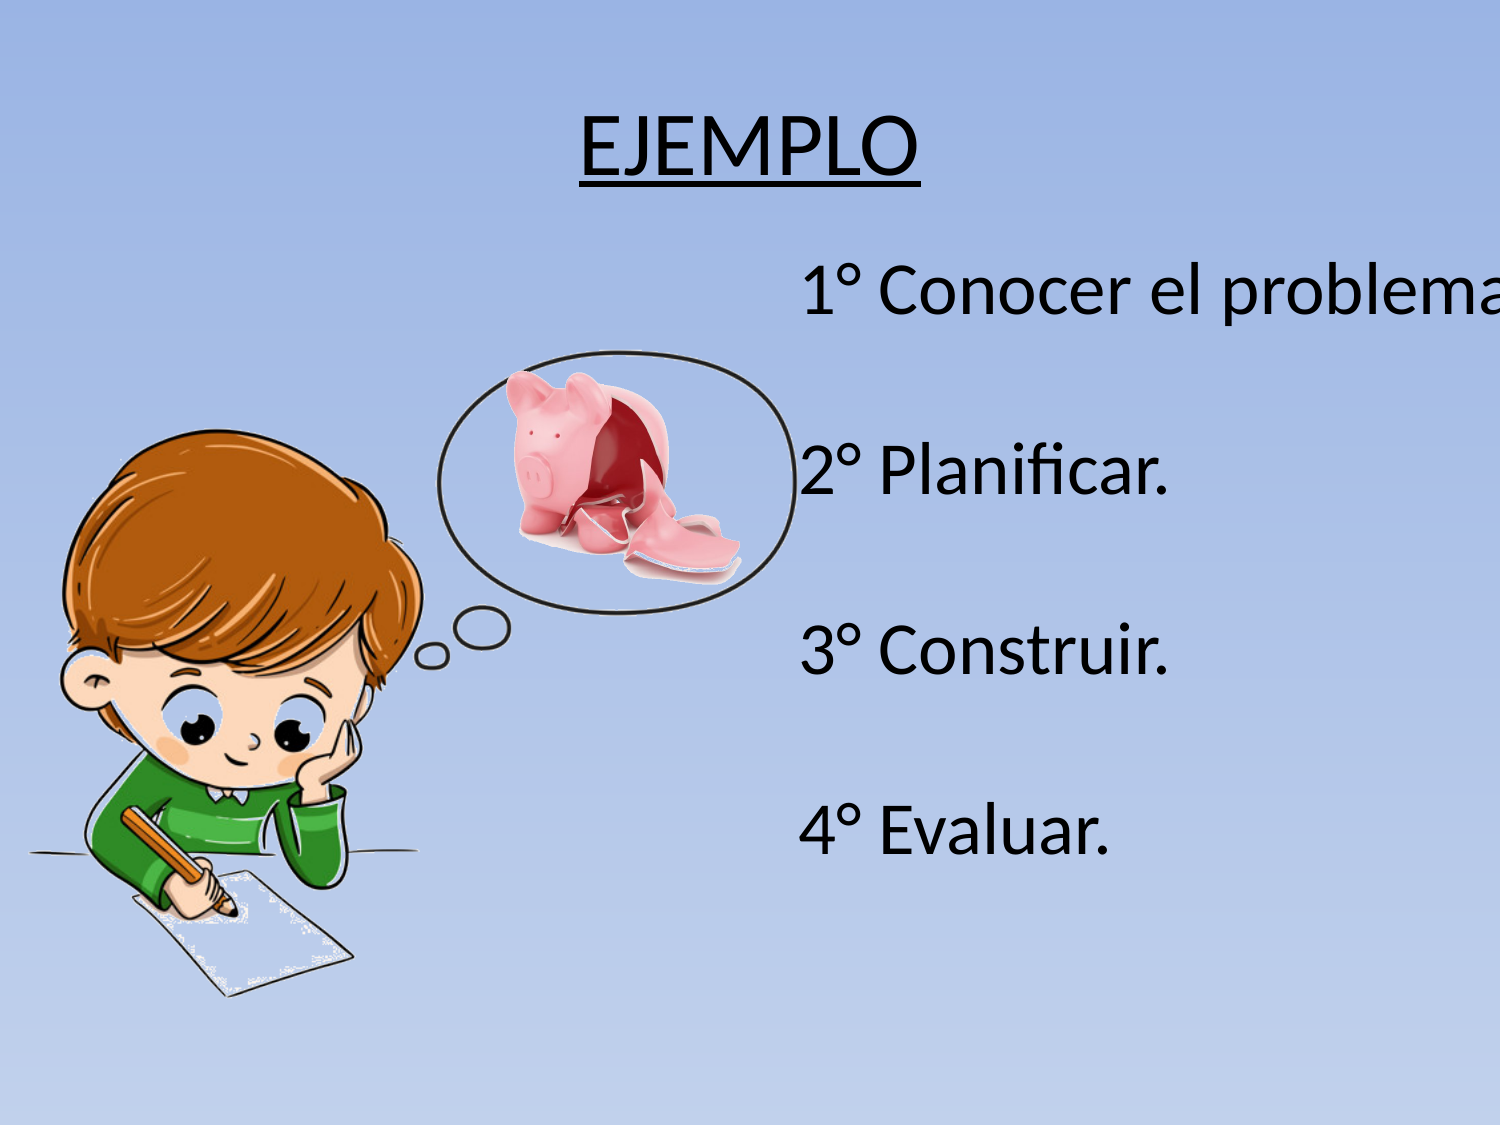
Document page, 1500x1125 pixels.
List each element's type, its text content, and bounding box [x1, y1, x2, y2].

title EJEMPLO [75, 45, 1425, 233]
text_box 1° Conocer el problema. 2° Planificar. 3° Construir. 4° Evaluar. [783, 232, 1500, 878]
picture [0, 337, 815, 1013]
